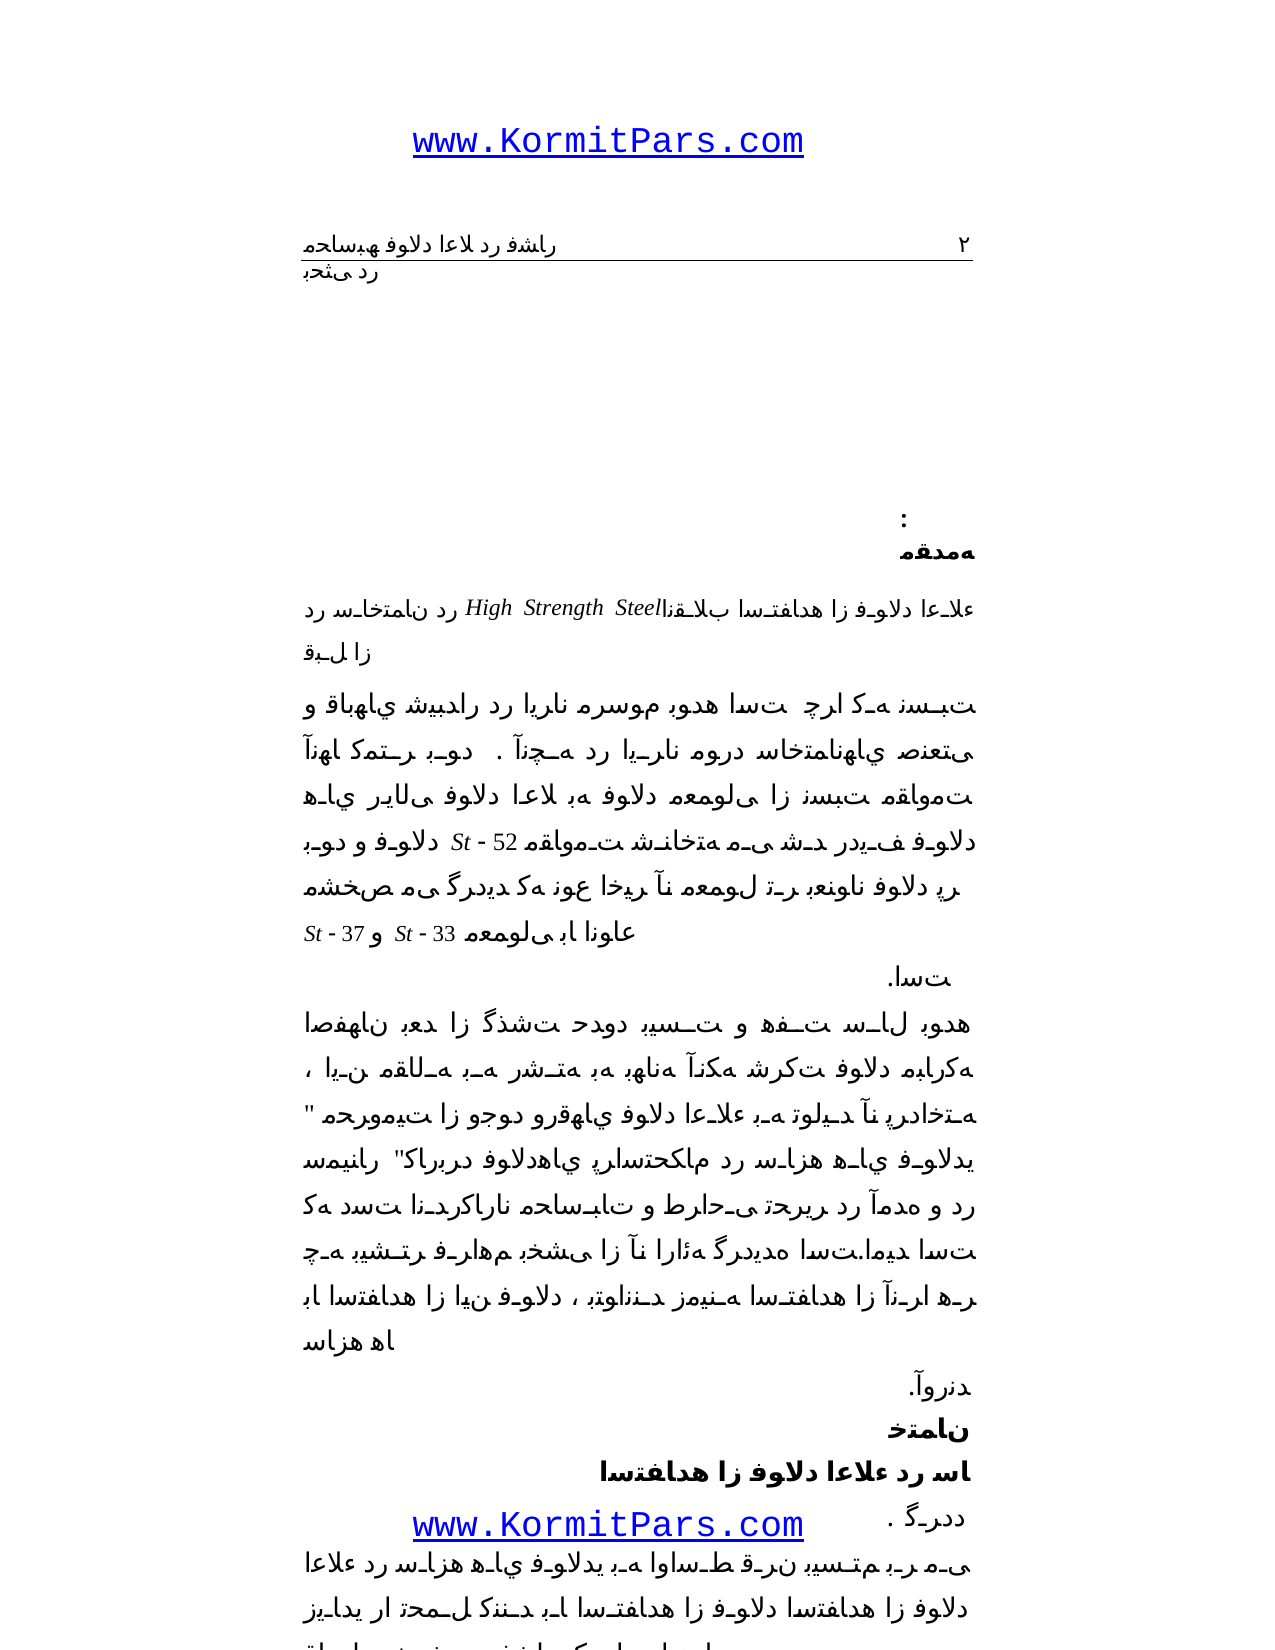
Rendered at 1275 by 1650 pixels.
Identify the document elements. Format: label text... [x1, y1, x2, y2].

text_box رد نﺎﻤﺘﺧﺎـﺳ رد High Strength Steelءﻼـﻋا دﻻﻮـﻓ زا هدﺎﻔﺘـﺳا بﻼـﻘﻧا زا ﻞـﺒﻗ ﺖﺒـﺴﻧ ﻪـﮐ اﺮﭼ ﺖﺳا هدﻮﺑ مﻮﺳﺮﻣ ناﺮﯾا رد راﺪﺒﯿﺷ يﺎﻬﺑﺎﻗ و ﯽﺘﻌﻨﺻ يﺎﻬﻧﺎﻤﺘﺧﺎﺳ درﻮﻣ ناﺮـﯾا رد ﻪـﭽﻧآ . دﻮـﺑ ﺮـﺘﻤﮐ ﺎﻬﻧآ ﺖﻣوﺎﻘﻣ ﺖﺒﺴﻧ زا ﯽﻟﻮﻤﻌﻣ دﻻﻮﻓ ﻪﺑ ﻼﻋا دﻻﻮﻓ ﯽﻟﺎﯾر يﺎـﻫ دﻻﻮـﻓ و دﻮـﺑ St  52 دﻻﻮـﻓ ﻒـﯾدر ﺪـﺷ ﯽـﻣ ﻪﺘﺧﺎﻨـﺷ ﺖـﻣوﺎﻘﻣ ﺮﭘ دﻻﻮﻓ ناﻮﻨﻌﺑ ﺮـﺗ لﻮﻤﻌﻣ نآ ﺮﯿﺧا عﻮﻧ ﻪﮐ ﺪﯾدﺮﮔ ﯽﻣ ﺺﺨﺸﻣ St  37 و St  33 عاﻮﻧا ﺎﺑ ﯽﻟﻮﻤﻌﻣ .ﺖﺳا هدﻮﺑ لﺎـﺳ ﺖـﻔﻫ و ﺖـﺴﯿﺑ دوﺪﺣ ﺖﺷﺬﮔ زا ﺪﻌﺑ نﺎﻬﻔﺻا ﻪﮐرﺎﺒﻣ دﻻﻮﻓ ﺖﮐﺮﺷ ﻪﮑﻧآ ﻪﻧﺎﻬﺑ ﻪﺑ ﻪﺘـﺷر ﻪـﺑ ﻪـﻟﺎﻘﻣ ﻦـﯾا ، ﻪـﺘﺧادﺮﭘ نآ ﺪـﯿﻟﻮﺗ ﻪـﺑ ءﻼـﻋا دﻻﻮﻓ يﺎﻬﻗرو دﻮﺟو زا ﺖﯿﻣوﺮﺤﻣ " يدﻻﻮـﻓ يﺎـﻫ هزﺎـﺳ رد مﺎﮑﺤﺘﺳاﺮﭘ يﺎﻫدﻻﻮﻓ دﺮﺑرﺎﮐ" رﺎﻨﯿﻤﺳ رد و هﺪﻣآ رد ﺮﯾﺮﺤﺗ ﯽـﺣاﺮﻃ و تﺎﺒـﺳﺎﺤﻣ نارﺎﮐرﺪـﻧا ﺖﺳد ﻪﮐ ﺖﺳا ﺪﯿﻣا.ﺖﺳا هﺪﯾدﺮﮔ ﻪﺋارا نآ زا ﯽﺸﺨﺑ ﻢﻫاﺮـﻓ ﺮﺘـﺸﯿﺑ ﻪـﭼ ﺮـﻫ اﺮـﻧآ زا هدﺎﻔﺘـﺳا ﻪـﻨﯿﻣز ﺪـﻨﻧاﻮﺘﺑ ، دﻻﻮـﻓ ﻦﯾا زا هدﺎﻔﺘﺳا ﺎﺑ ﺎﻫ هزﺎﺳ .ﺪﻧروآ نﺎﻤﺘﺧﺎﺳ رد ءﻼﻋا دﻻﻮﻓ زا هدﺎﻔﺘﺳا . ددﺮـﮔ ﯽـﻣ ﺮـﺑ ﻢﺘـﺴﯿﺑ نﺮـﻗ ﻂـﺳاوا ﻪـﺑ يدﻻﻮـﻓ يﺎـﻫ هزﺎـﺳ رد ءﻼﻋا دﻻﻮﻓ زا هدﺎﻔﺘﺳا دﻻﻮـﻓ زا هدﺎﻔﺘـﺳا ﺎـﺑ ﺪـﻨﻨﮐ ﻞـﻤﺤﺗ ار يدﺎـﯾز يﺎـﻫرﺎﺑ ﺪﯾﺎﺑ ﻪﮐ يرﺎﺸﻓ و ﯽﺸﻤﺧ تﺎﻌﻄﻗ .دﻮﺑ ﺪﻨﻫاﻮﺧ رادرﻮﺧﺮﺑ ﺮﺘﺒﺳﺎﻨﻣ و ﺮﺘﻔﯾﺮﻇ ﻊﻃﺎﻘﻣ زا ءﻼﻋا [301, 588, 978, 1309]
text_box ٢ [955, 231, 976, 260]
text_box [301, 238, 973, 263]
text_box رﺎﺸﻓ رد ﻼﻋا دﻻﻮﻓ ﮫﺒﺳﺎﺤﻣ رد ﯽﺜﺤﺑ [301, 231, 580, 238]
text_box www.KormitPars.com [410, 1505, 871, 1552]
text_box www.KormitPars.com [410, 122, 871, 168]
text_box : ﻪﻣﺪﻘﻣ [898, 507, 977, 540]
